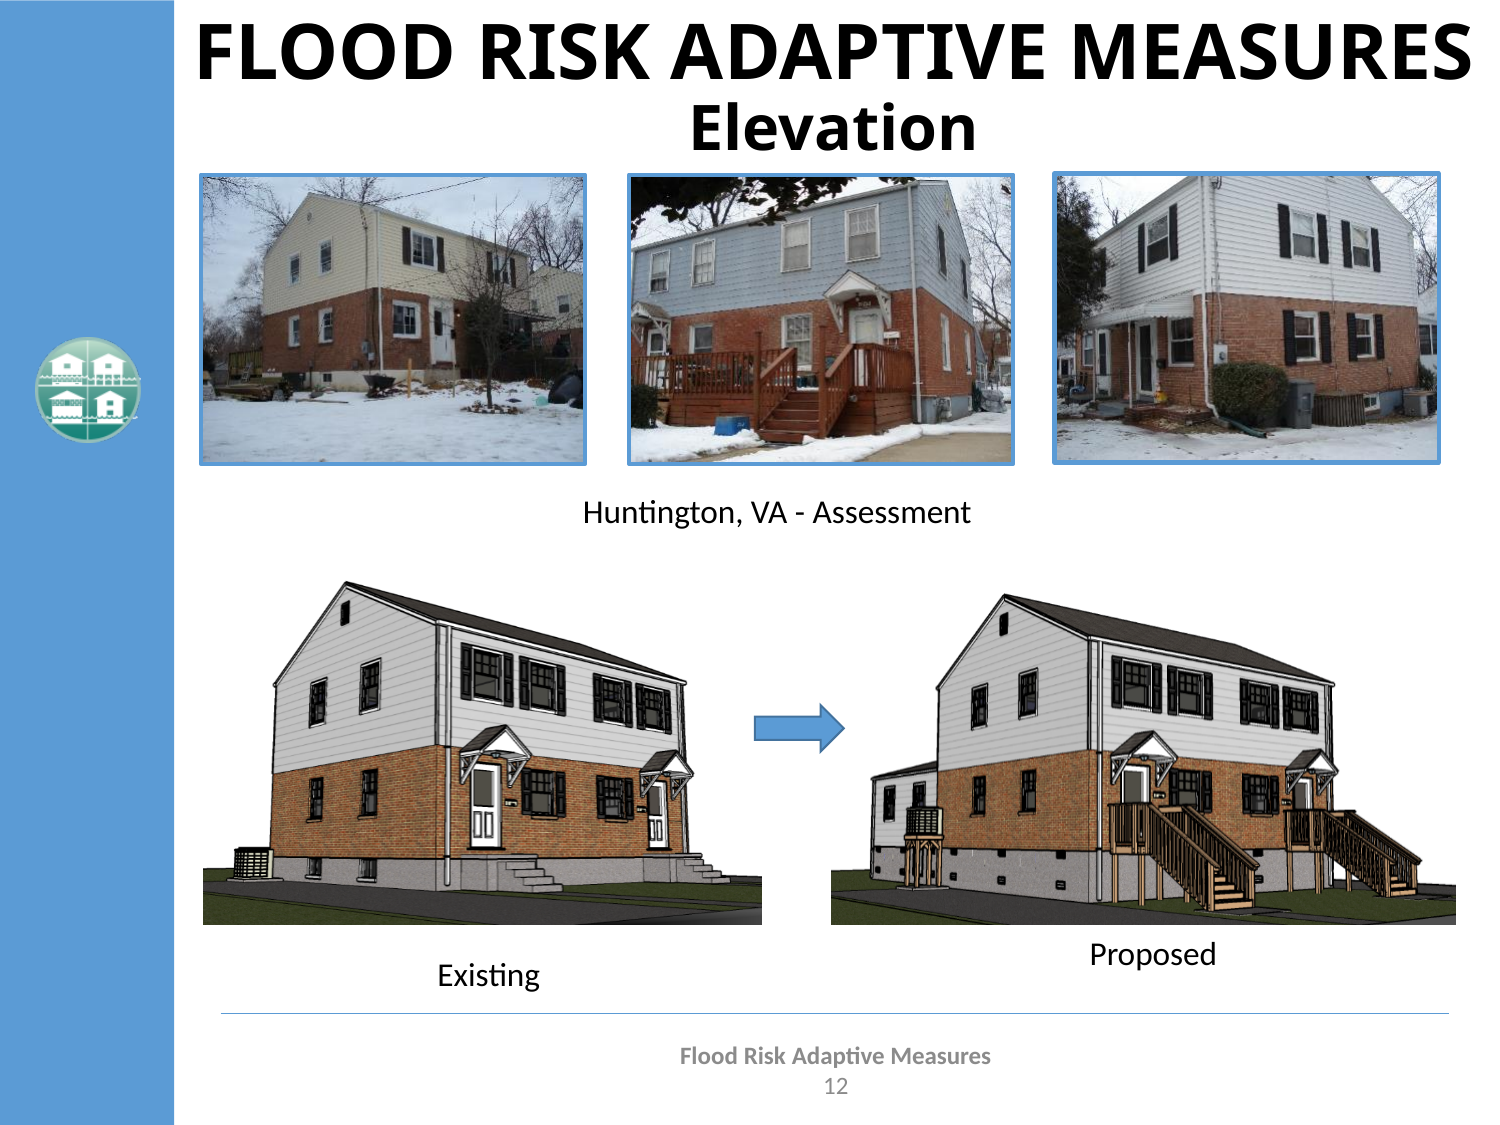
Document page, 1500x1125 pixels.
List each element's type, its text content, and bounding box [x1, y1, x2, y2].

title FLOOD RISK ADAPTIVE MEASURES Elevation [171, 1, 1497, 176]
picture [35, 337, 141, 443]
picture [631, 176, 1012, 462]
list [203, 560, 762, 925]
text_box Huntington, VA - Assessment [441, 483, 1115, 538]
picture [202, 176, 583, 462]
text_box Proposed [851, 925, 1456, 980]
text_box [762, 702, 831, 754]
picture [1056, 175, 1437, 461]
text_box Existing [210, 946, 768, 1001]
picture [831, 578, 1456, 925]
